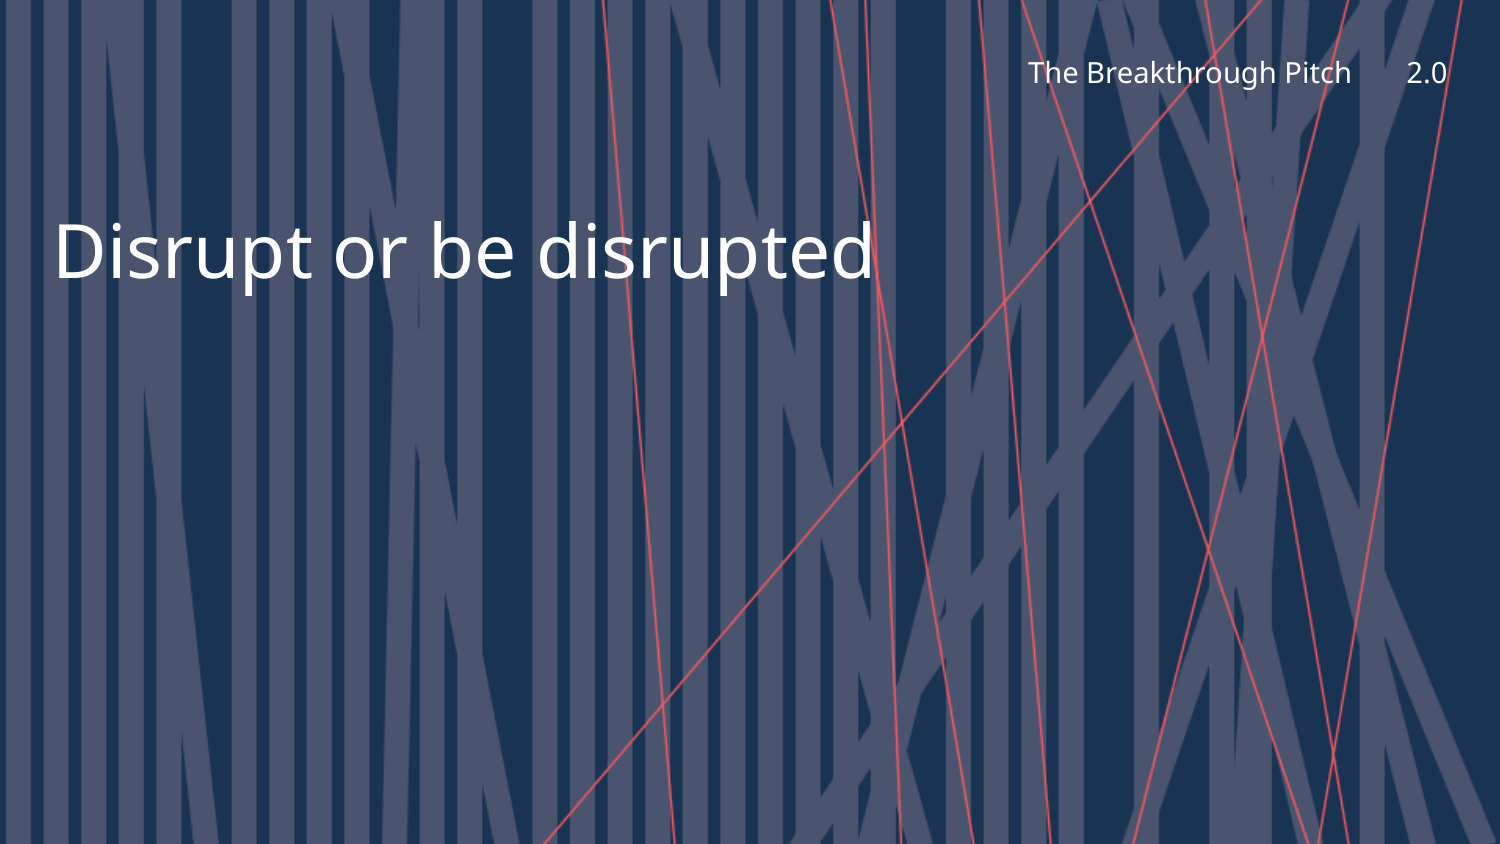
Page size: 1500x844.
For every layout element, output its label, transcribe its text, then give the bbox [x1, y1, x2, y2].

text_box Disrupt or be disrupted [37, 196, 1464, 647]
text_box The Breakthrough Pitch [1013, 47, 1463, 198]
